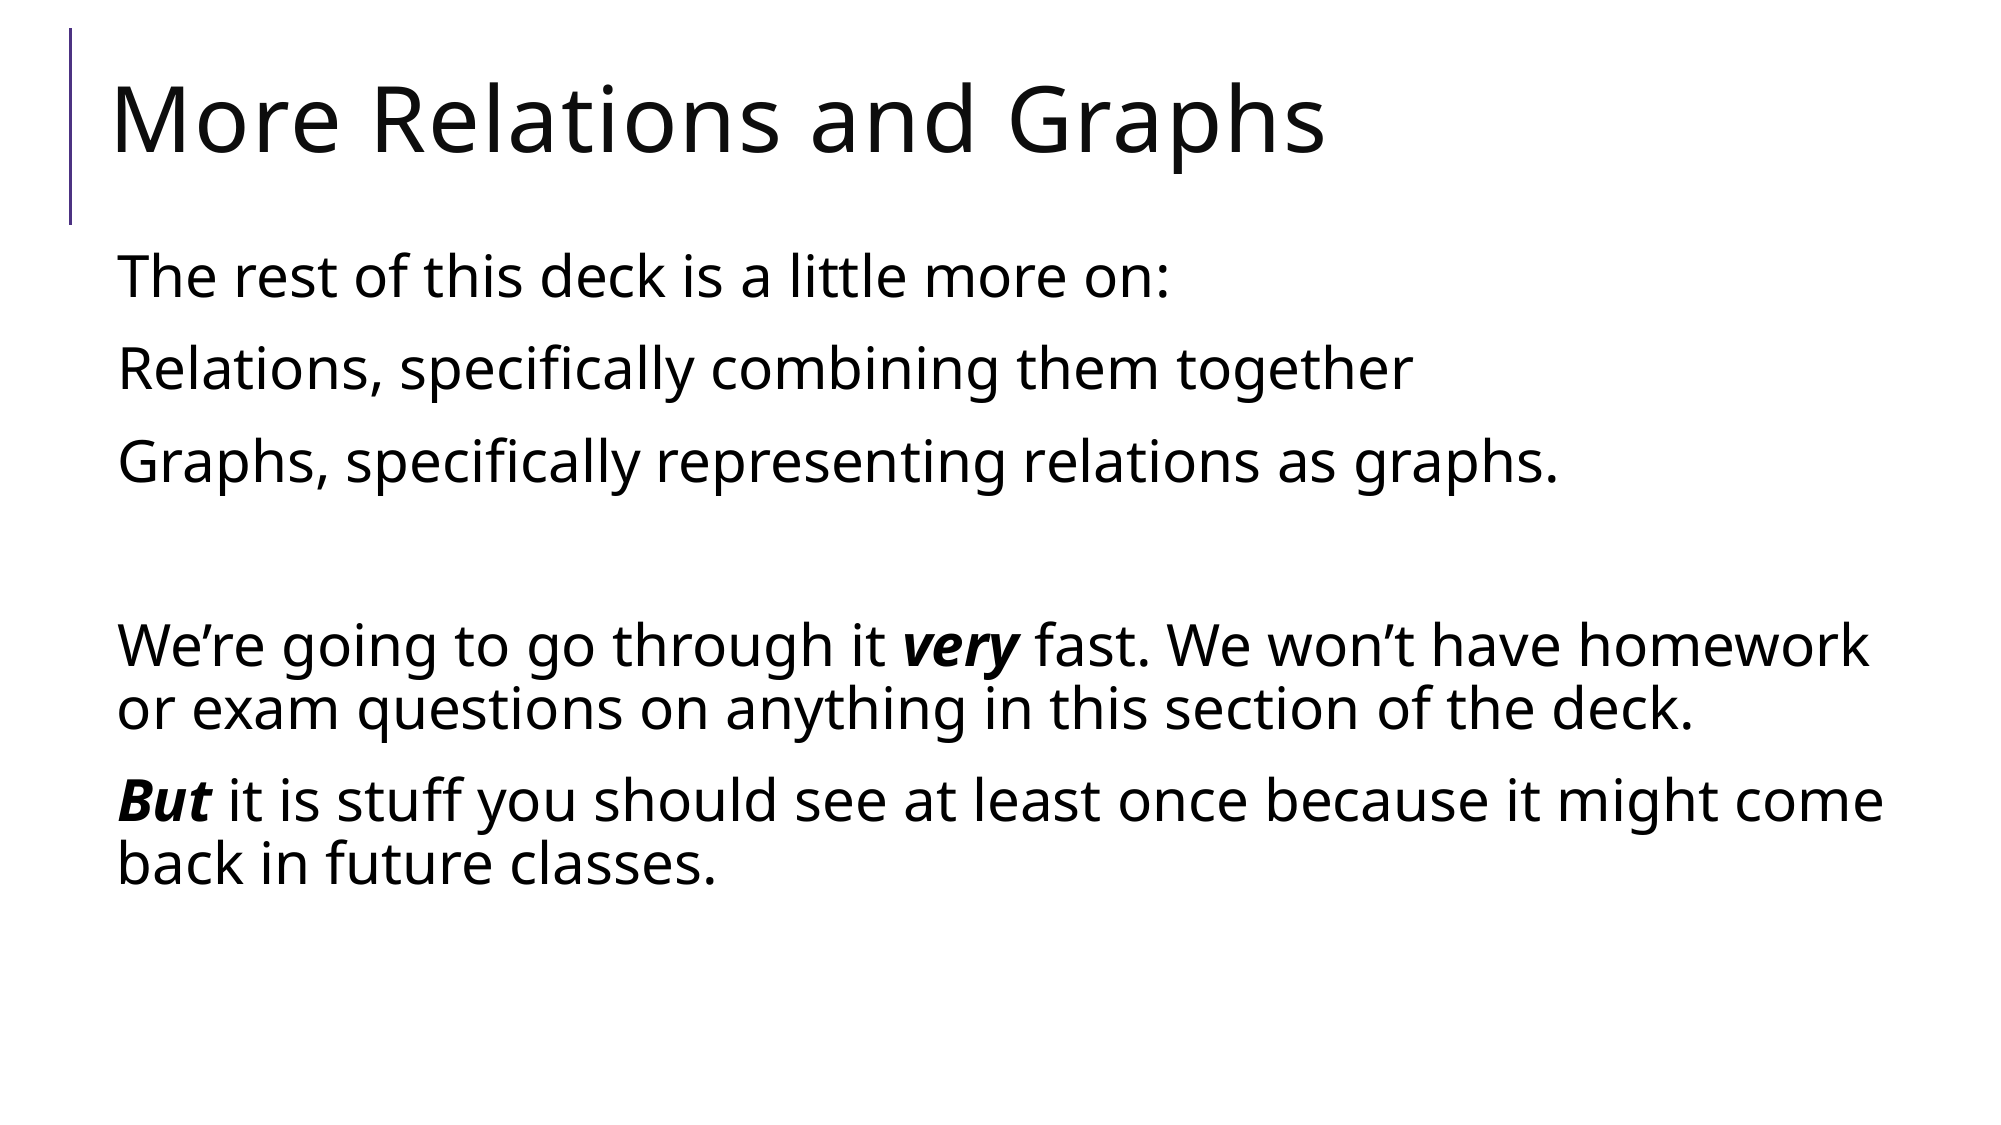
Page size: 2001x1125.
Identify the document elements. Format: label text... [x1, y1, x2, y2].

title More Relations and Graphs [94, 43, 1930, 210]
list The rest of this deck is a little more on: Relations, specifically combining them together Graphs, specifically representing relations as graphs. We’re going to go through it very fast. We won’t have homework or exam questions on anything in this section of the deck. But it is stuff you should see at least once because it might come back in future classes. [94, 240, 1930, 1035]
